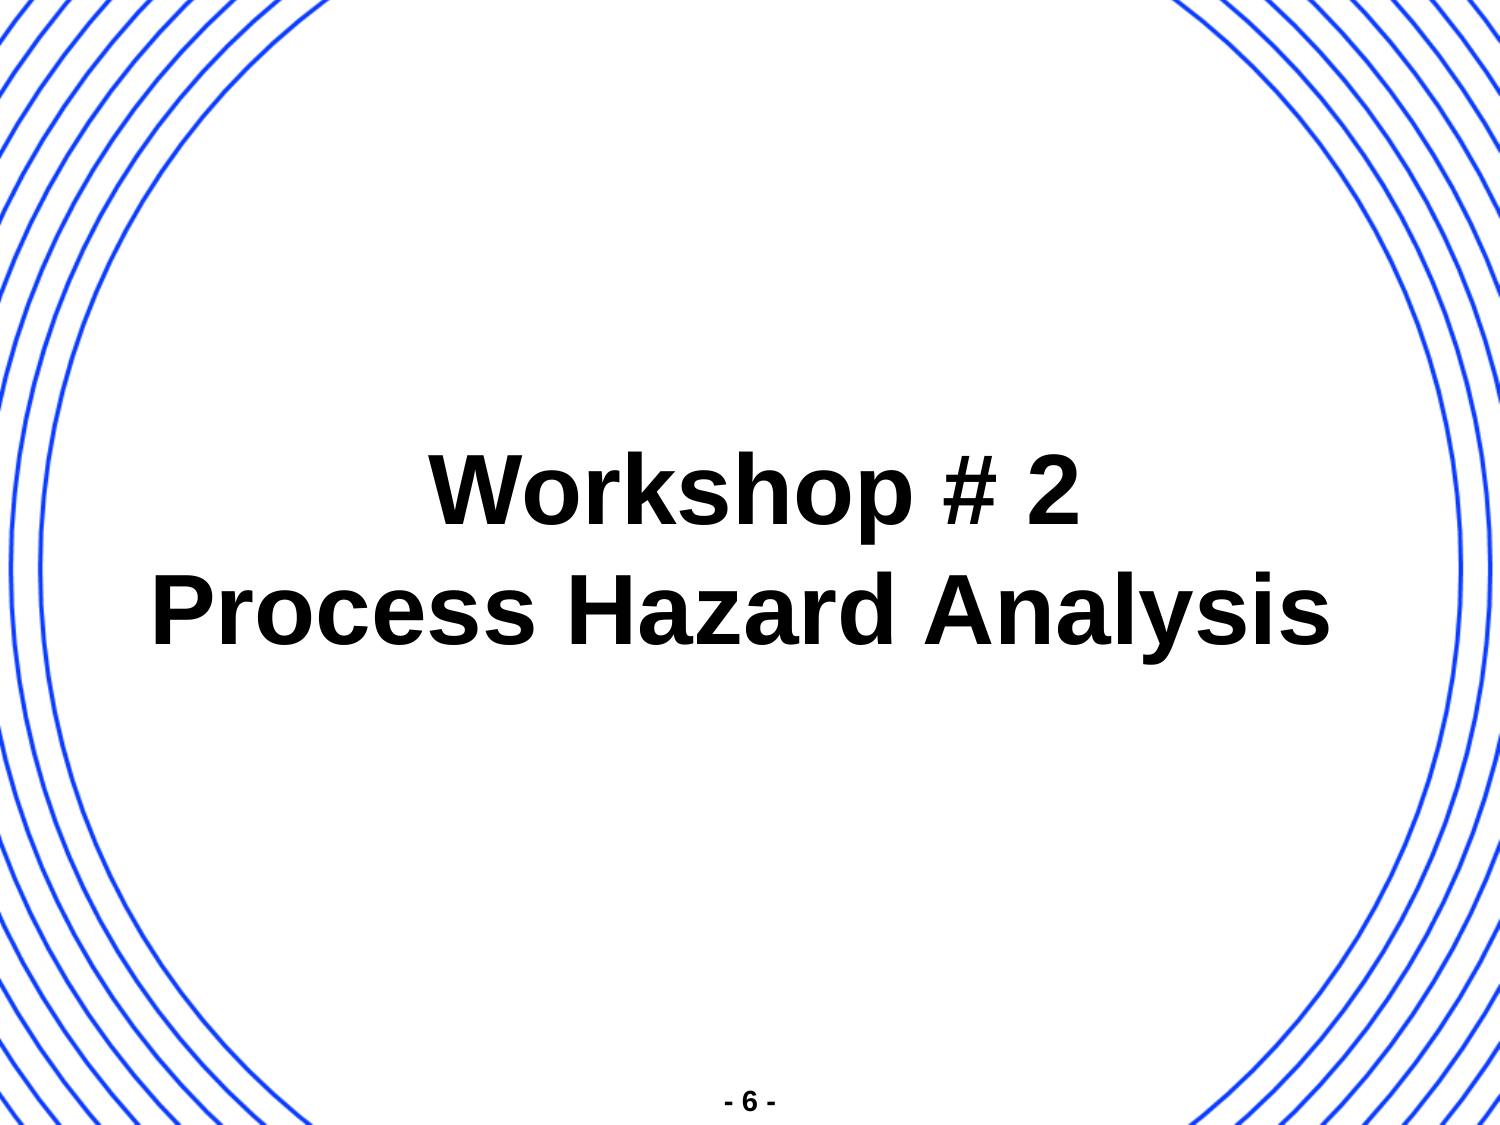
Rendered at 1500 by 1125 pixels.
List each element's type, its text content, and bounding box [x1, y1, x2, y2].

picture [0, 0, 1500, 1125]
text_box - 6 - [324, 1069, 1176, 1125]
title Workshop # 2 Process Hazard Analysis [117, 444, 1393, 646]
